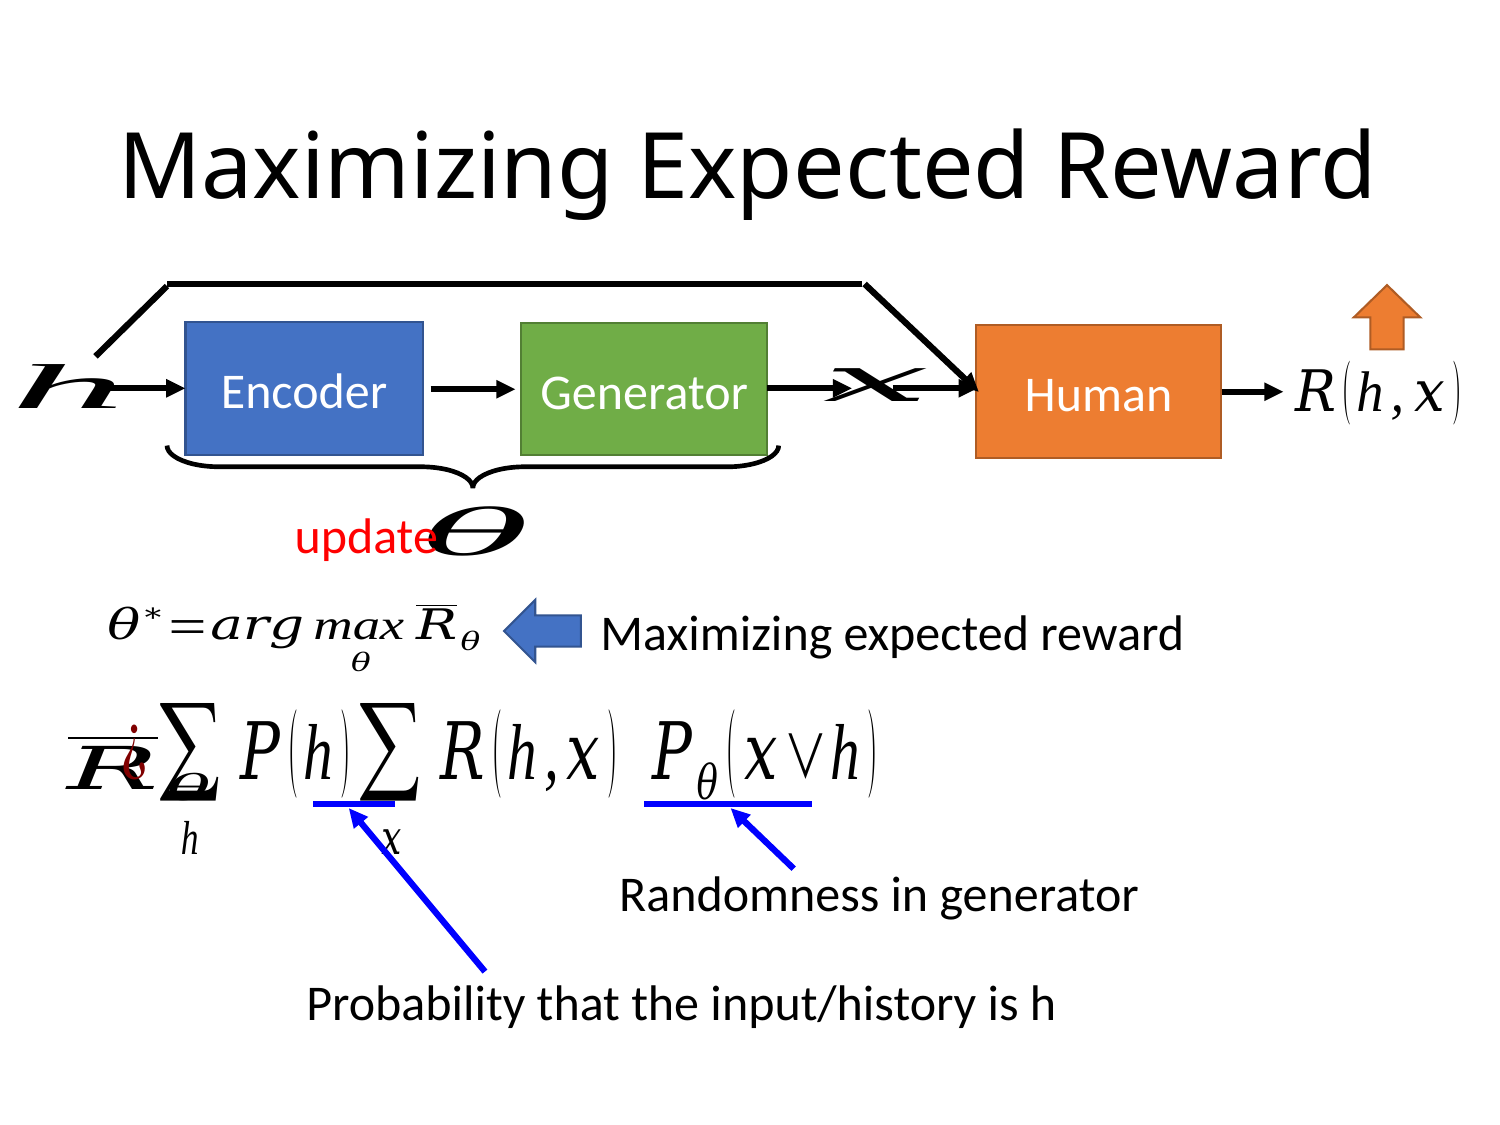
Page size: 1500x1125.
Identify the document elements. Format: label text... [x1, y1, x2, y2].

text_box update [279, 496, 544, 572]
text_box [502, 597, 582, 665]
text_box Encoder [184, 321, 424, 445]
text_box Human [975, 324, 1222, 459]
text_box [166, 445, 780, 489]
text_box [95, 286, 168, 357]
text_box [864, 283, 979, 392]
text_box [730, 808, 794, 869]
text_box [1351, 283, 1423, 351]
text_box Maximizing expected reward [585, 593, 1226, 668]
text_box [348, 808, 485, 972]
text_box Generator [520, 322, 768, 445]
text_box Probability that the input/history is h [291, 963, 1253, 1038]
title Maximizing Expected Reward [103, 59, 1397, 278]
text_box Randomness in generator [604, 853, 1245, 929]
